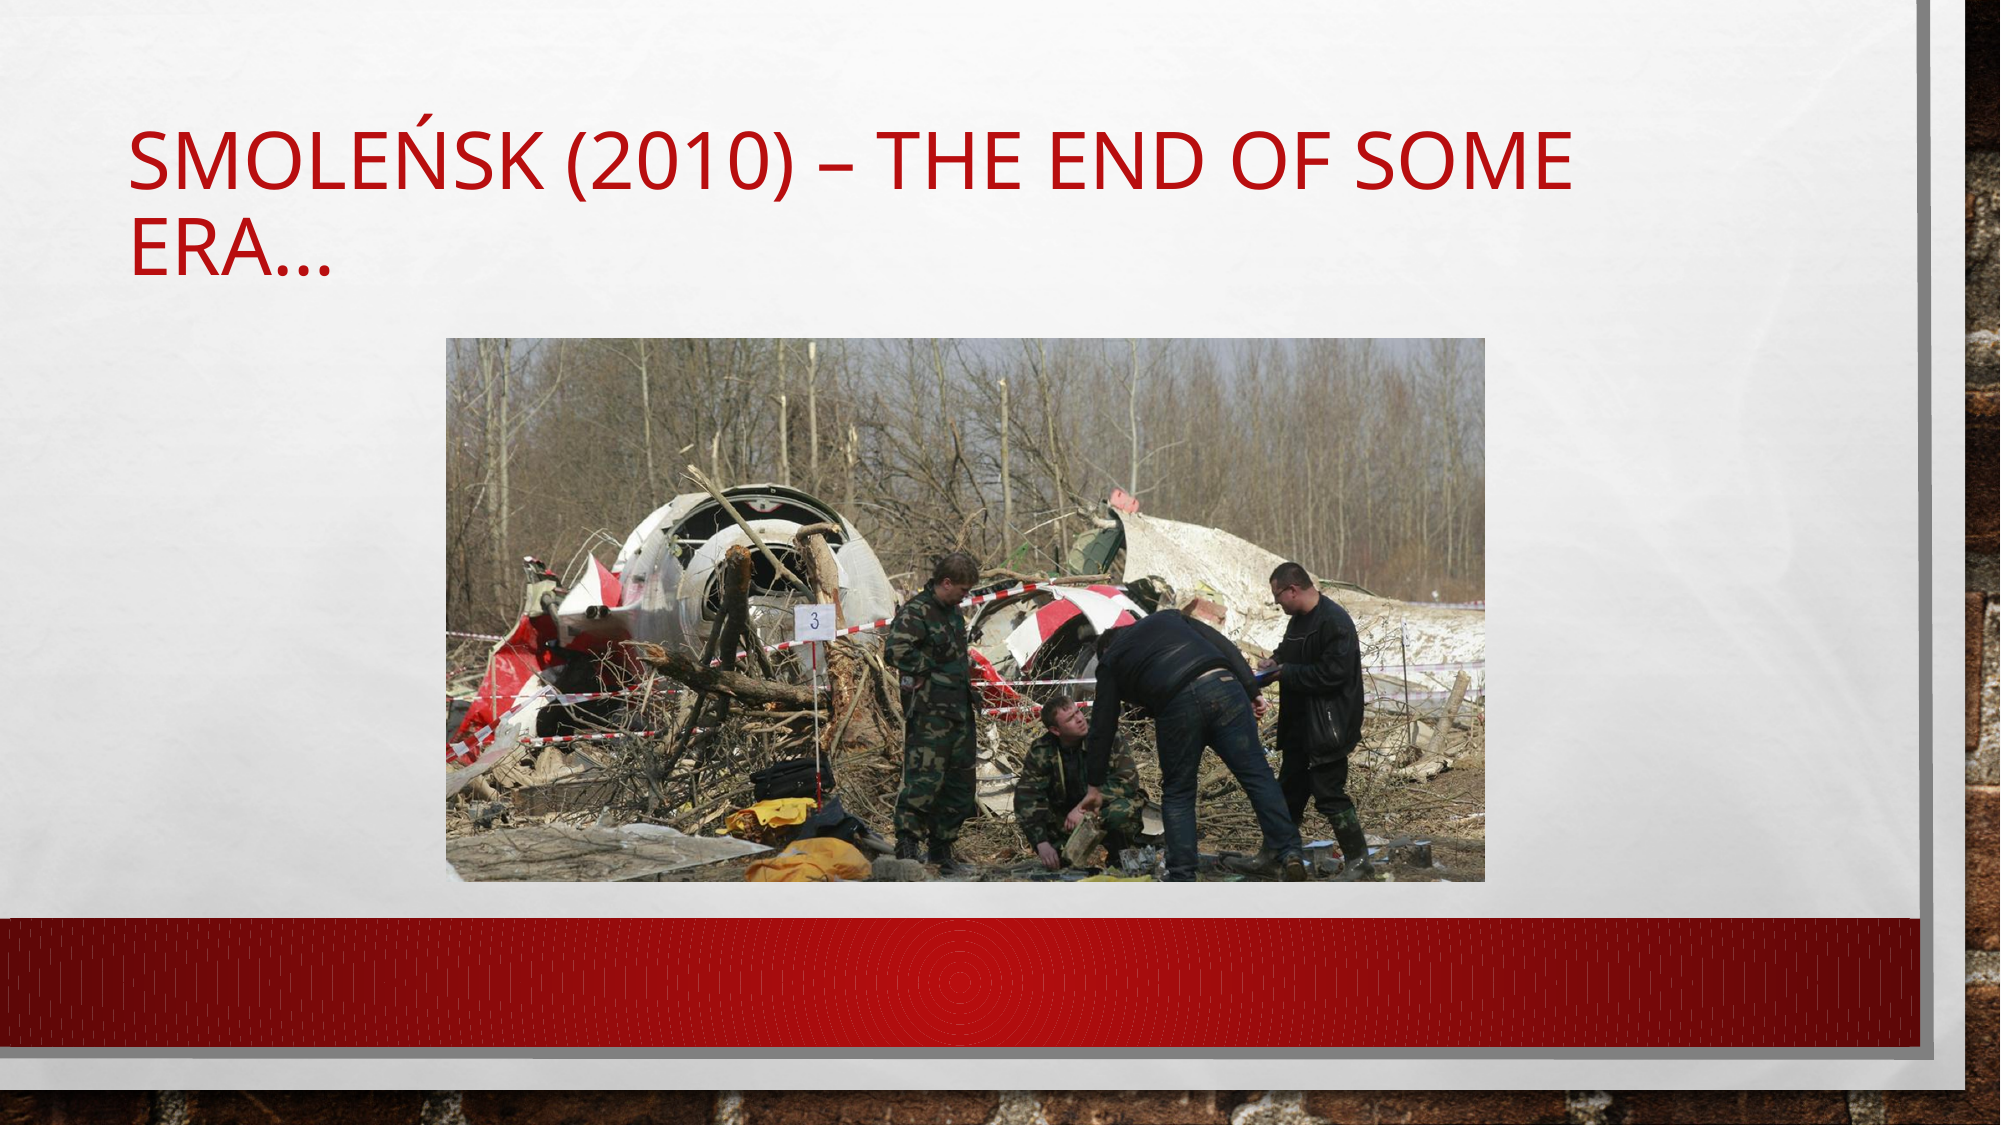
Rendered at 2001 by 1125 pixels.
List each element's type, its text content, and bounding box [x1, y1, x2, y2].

picture [0, 0, 2000, 1125]
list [445, 338, 1485, 883]
title Smoleńsk (2010) – the end of some era… [112, 112, 1818, 302]
